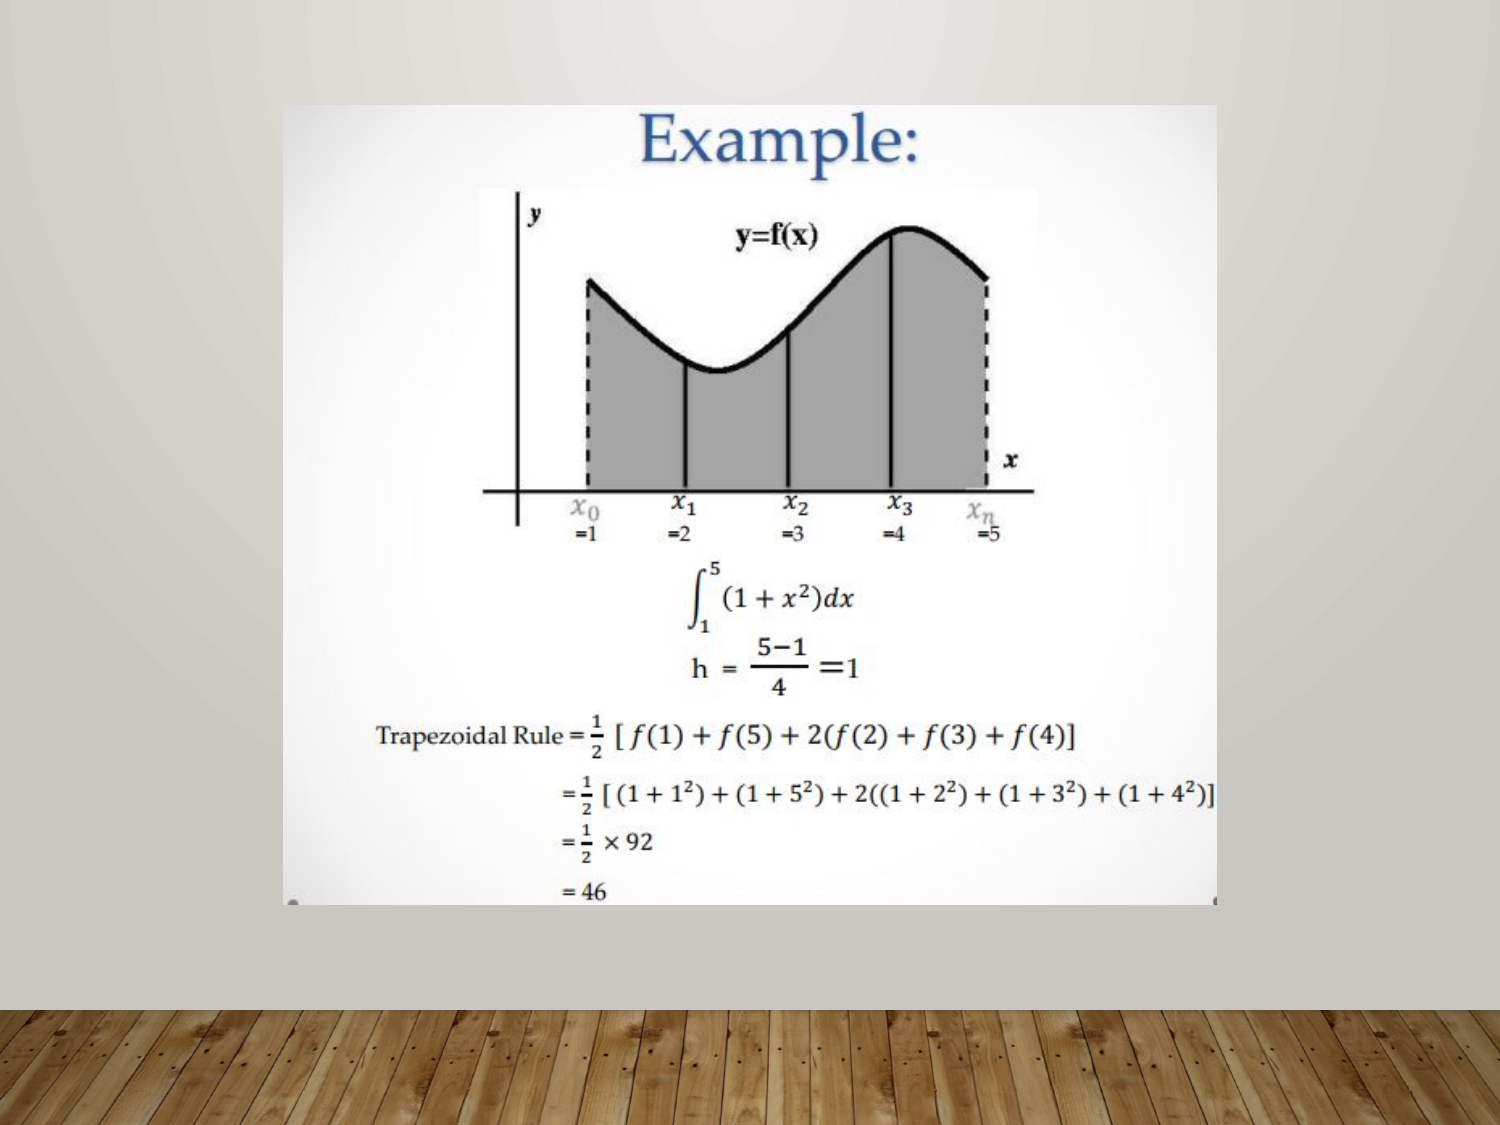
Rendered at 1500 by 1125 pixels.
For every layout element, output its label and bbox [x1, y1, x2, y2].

list [283, 105, 1217, 906]
picture [0, 1006, 1500, 1125]
text_box [0, 0, 1500, 1004]
